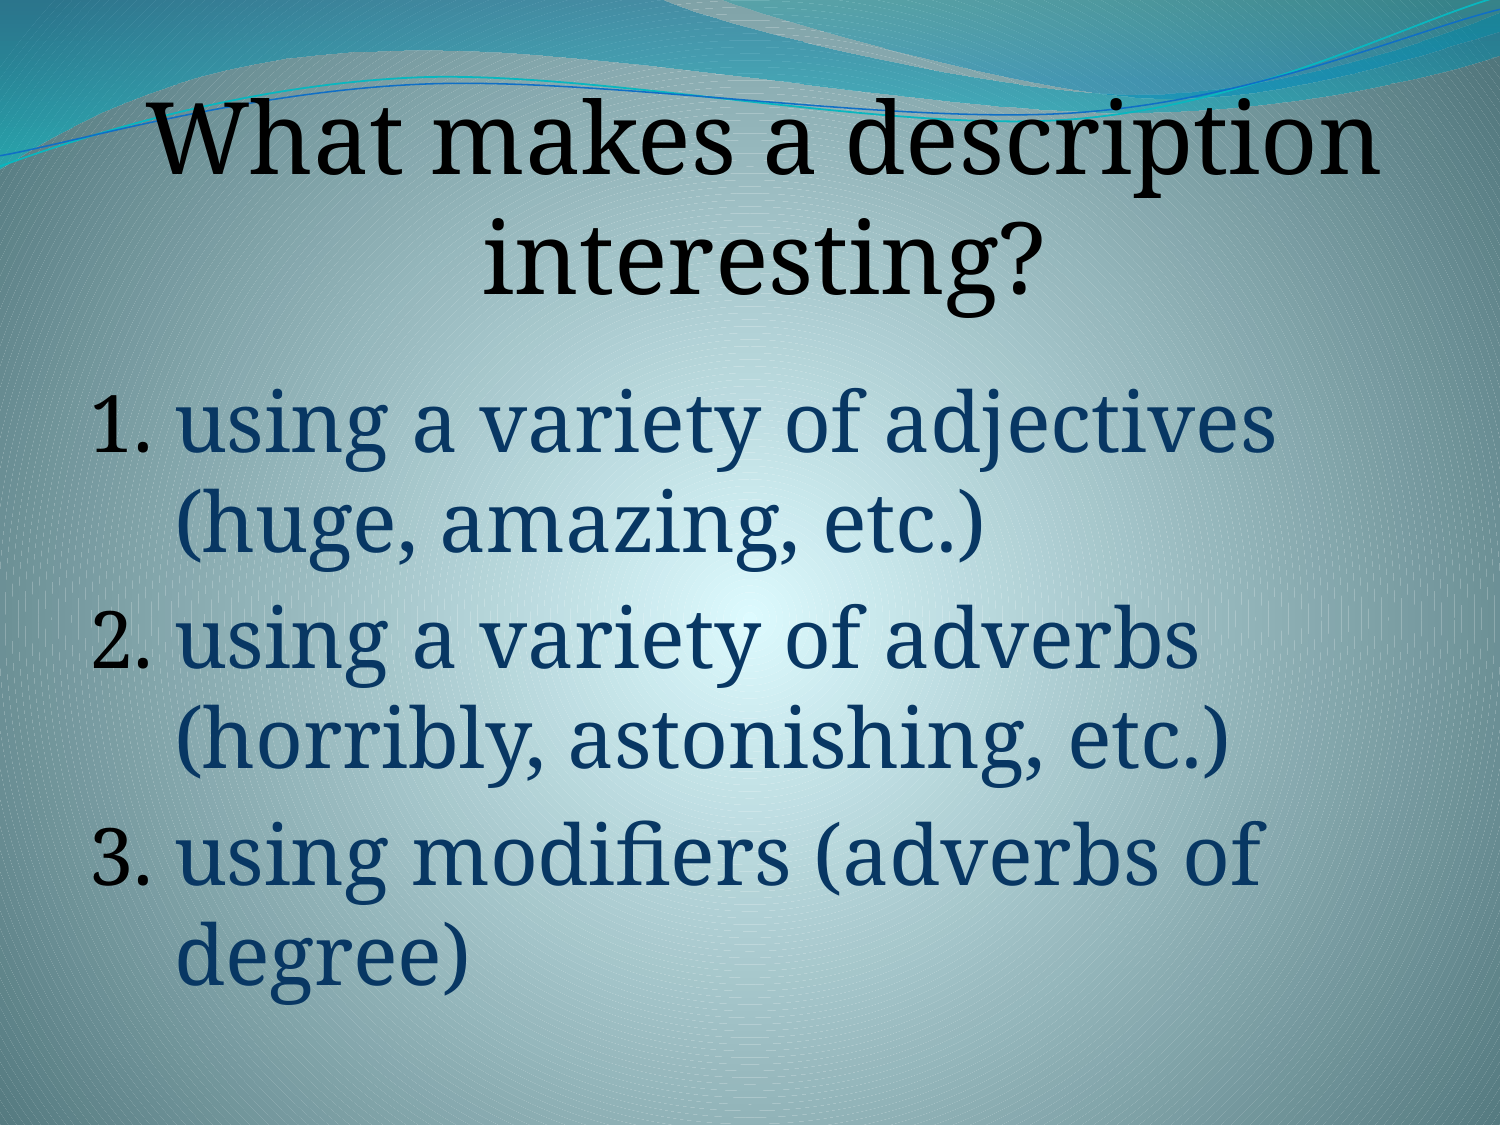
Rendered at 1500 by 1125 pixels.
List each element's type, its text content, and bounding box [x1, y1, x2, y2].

list using a variety of adjectives (huge, amazing, etc.) using a variety of adverbs (horribly, astonishing, etc.) using modifiers (adverbs of degree) [75, 361, 1425, 1038]
title What makes a description interesting? [29, 30, 1500, 315]
